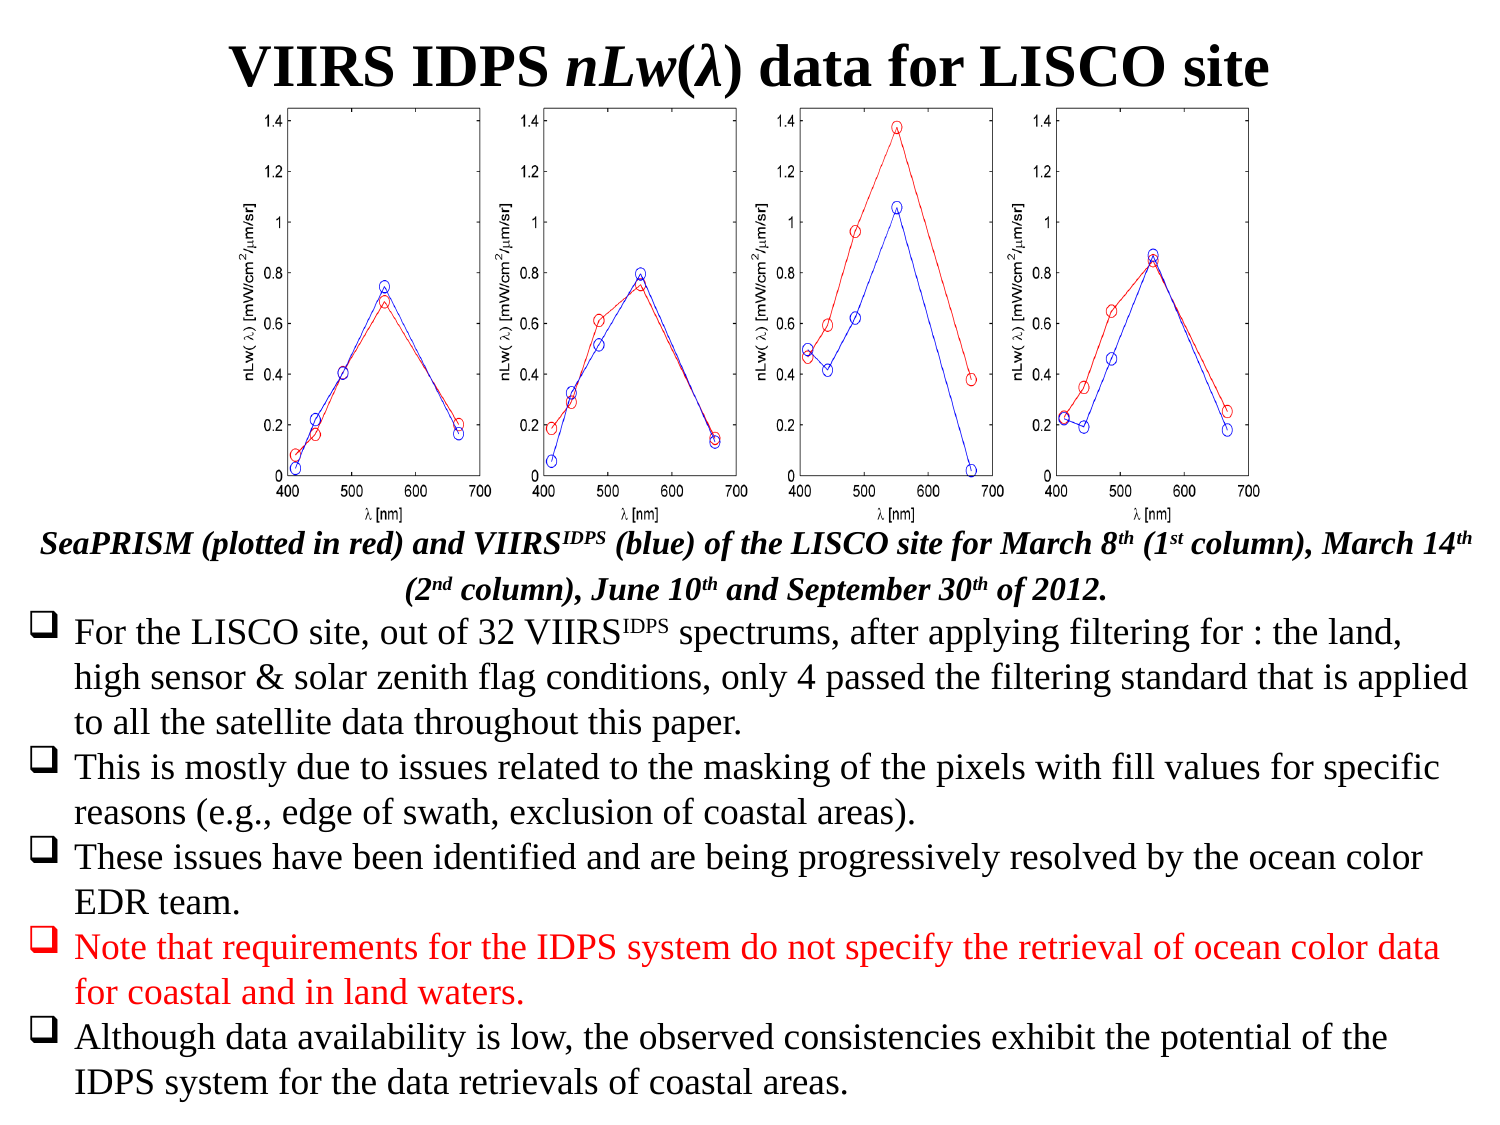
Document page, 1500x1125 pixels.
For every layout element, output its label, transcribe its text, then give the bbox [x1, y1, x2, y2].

text_box SeaPRISM (plotted in red) and VIIRSIDPS (blue) of the LISCO site for March 8th (1st column), March 14th (2nd column), June 10th and September 30th of 2012. [12, 508, 1500, 615]
title VIIRS IDPS nLw(λ) data for LISCO site [0, 0, 1500, 125]
picture [124, 74, 1368, 526]
text_box For the LISCO site, out of 32 VIIRSIDPS spectrums, after applying filtering for : the land, high sensor & solar zenith flag conditions, only 4 passed the filtering standard that is applied to all the satellite data throughout this paper. This is mostly due to issues related to the masking of the pixels with fill values for specific reasons (e.g., edge of swath, exclusion of coastal areas). These issues have been identified and are being progressively resolved by the ocean color EDR team. Note that requirements for the IDPS system do not specify the retrieval of ocean color data for coastal and in land waters. Although data availability is low, the observed consistencies exhibit the potential of the IDPS system for the data retrievals of coastal areas. [12, 615, 1488, 1110]
